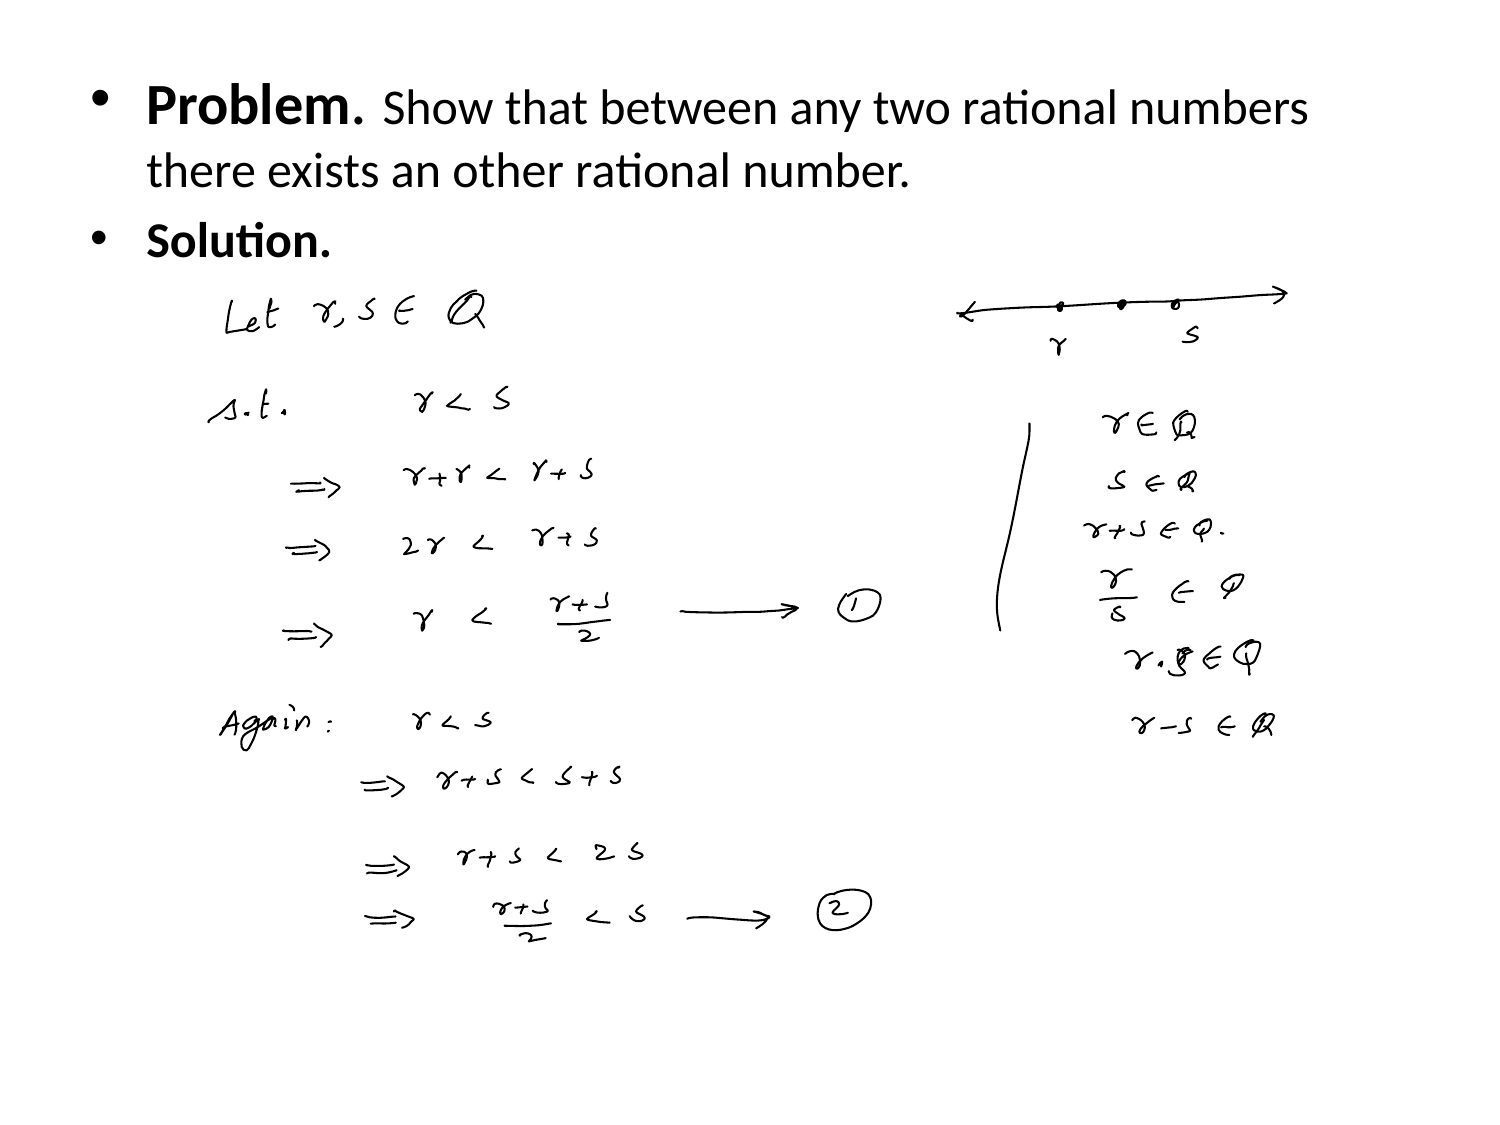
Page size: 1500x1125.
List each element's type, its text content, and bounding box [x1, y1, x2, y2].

list Problem. Show that between any two rational numbers there exists an other rational number. Solution. [75, 50, 1425, 1005]
